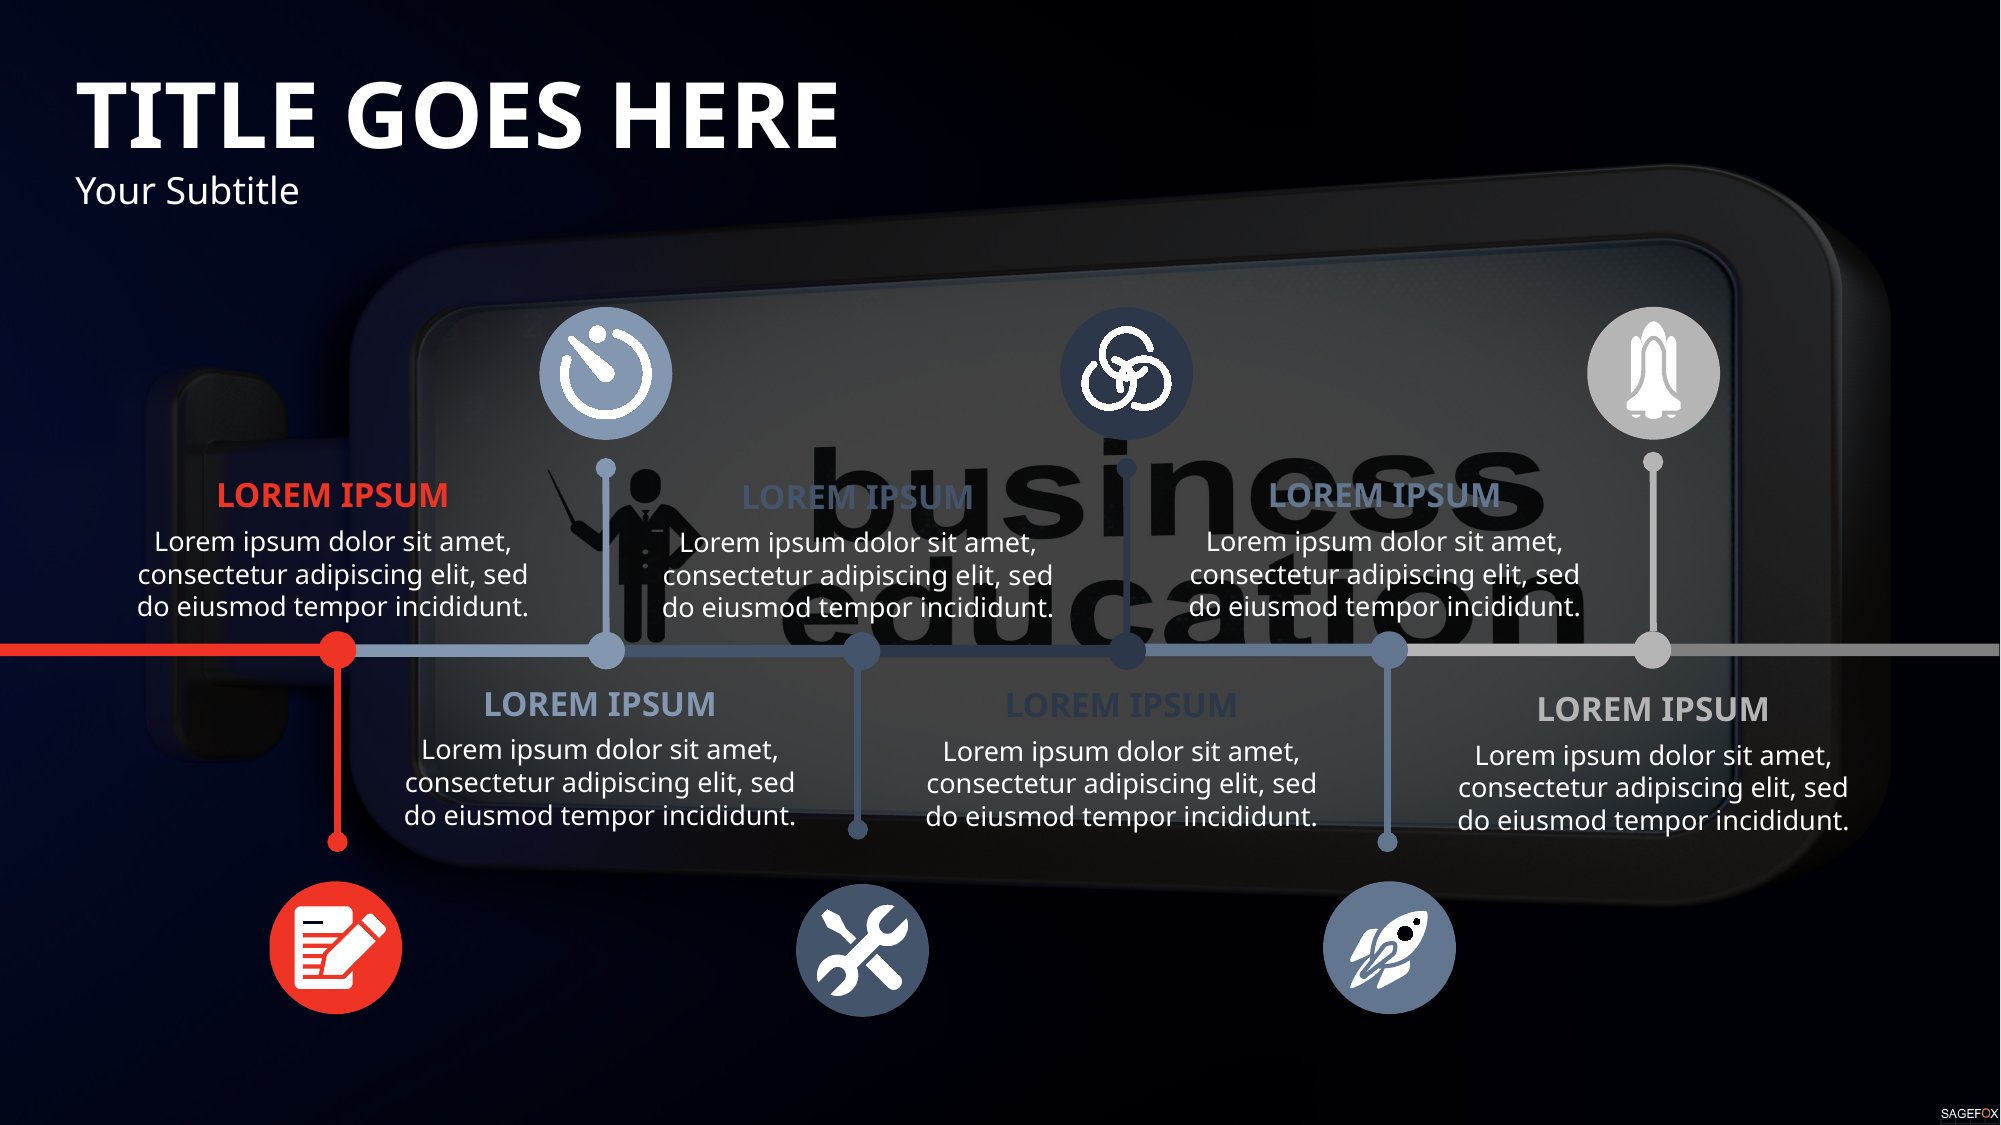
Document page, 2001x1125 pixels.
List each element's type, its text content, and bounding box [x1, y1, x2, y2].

text_box LOREM IPSUM Lorem ipsum dolor sit amet, consectetur adipiscing elit, sed do eiusmod tempor incididunt. [379, 677, 821, 836]
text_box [1587, 306, 1721, 440]
text_box [1672, 643, 2000, 657]
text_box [269, 881, 403, 1015]
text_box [539, 306, 673, 440]
text_box TITLE GOES HERE Your Subtitle [60, 49, 1036, 220]
text_box [881, 631, 1147, 671]
text_box [0, 630, 358, 670]
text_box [1060, 307, 1194, 441]
text_box LOREM IPSUM Lorem ipsum dolor sit amet, consectetur adipiscing elit, sed do eiusmod tempor incididunt. [1432, 682, 1874, 841]
picture [0, 0, 2001, 1125]
text_box [356, 630, 626, 671]
text_box LOREM IPSUM Lorem ipsum dolor sit amet, consectetur adipiscing elit, sed do eiusmod tempor incididunt. [637, 470, 1079, 629]
text_box [1146, 630, 1409, 670]
text_box [625, 631, 882, 671]
text_box [1408, 630, 1673, 670]
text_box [796, 883, 929, 1017]
text_box LOREM IPSUM Lorem ipsum dolor sit amet, consectetur adipiscing elit, sed do eiusmod tempor incididunt. [112, 469, 554, 627]
text_box LOREM IPSUM Lorem ipsum dolor sit amet, consectetur adipiscing elit, sed do eiusmod tempor incididunt. [1164, 469, 1606, 627]
text_box LOREM IPSUM Lorem ipsum dolor sit amet, consectetur adipiscing elit, sed do eiusmod tempor incididunt. [901, 679, 1342, 837]
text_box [1323, 881, 1456, 1015]
